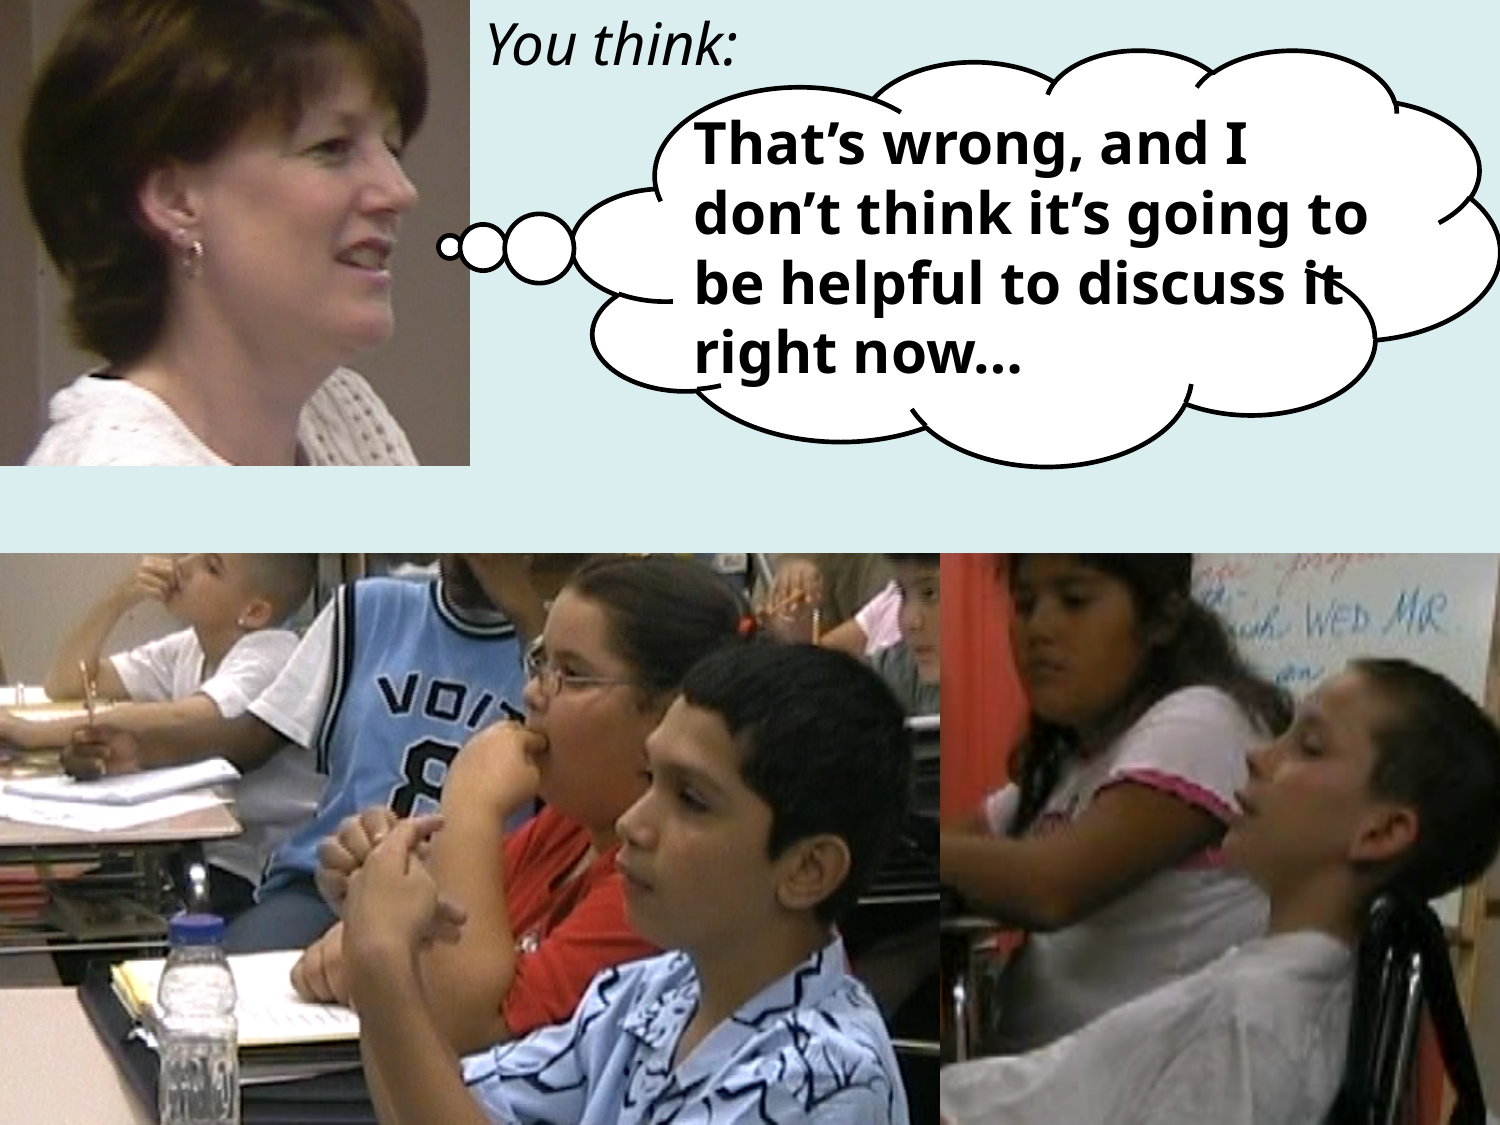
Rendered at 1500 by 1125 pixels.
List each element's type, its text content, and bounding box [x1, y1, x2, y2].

text_box [699, 394, 1338, 468]
text_box [874, 50, 1394, 98]
picture [0, 0, 471, 466]
text_box [475, 127, 678, 392]
text_box [1398, 103, 1500, 338]
text_box That’s wrong, and I don’t think it’s going to be helpful to discuss it right now… [678, 98, 1398, 394]
text_box You think: [472, 0, 827, 85]
picture [0, 553, 1500, 1125]
text_box [730, 87, 869, 98]
